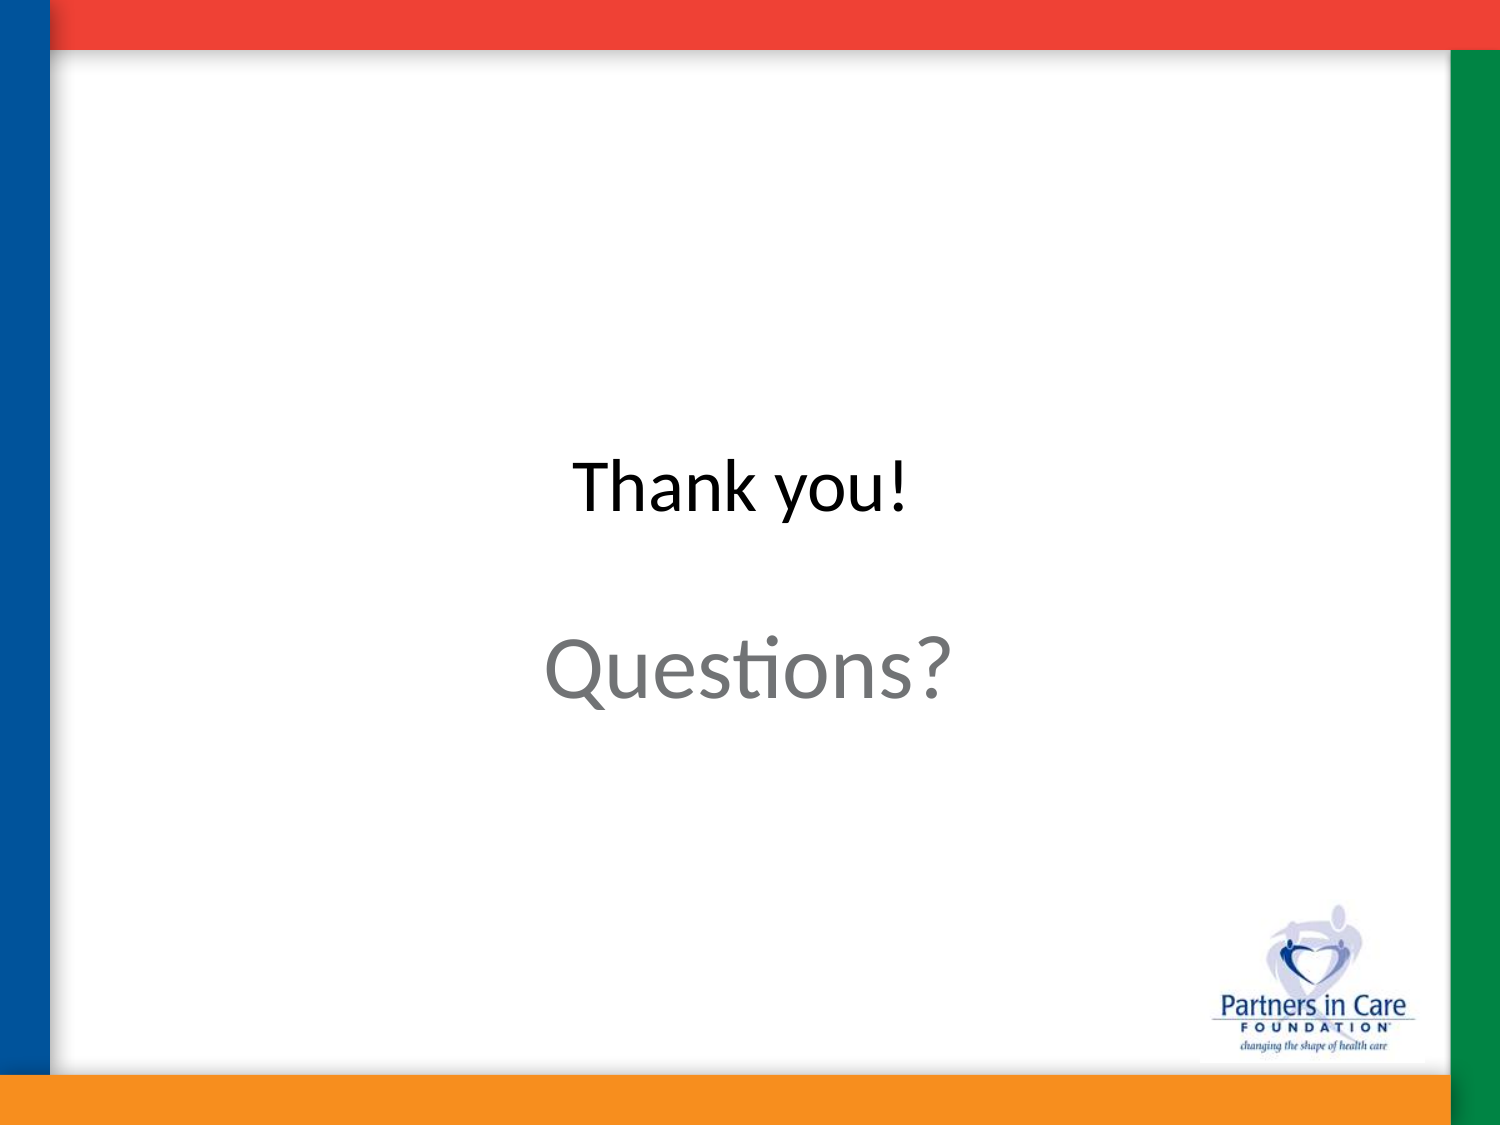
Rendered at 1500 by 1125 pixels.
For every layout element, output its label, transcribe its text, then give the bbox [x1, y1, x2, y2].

picture [1200, 899, 1425, 1063]
subtitle Questions? [225, 600, 1275, 725]
title Thank you! [112, 375, 1388, 588]
